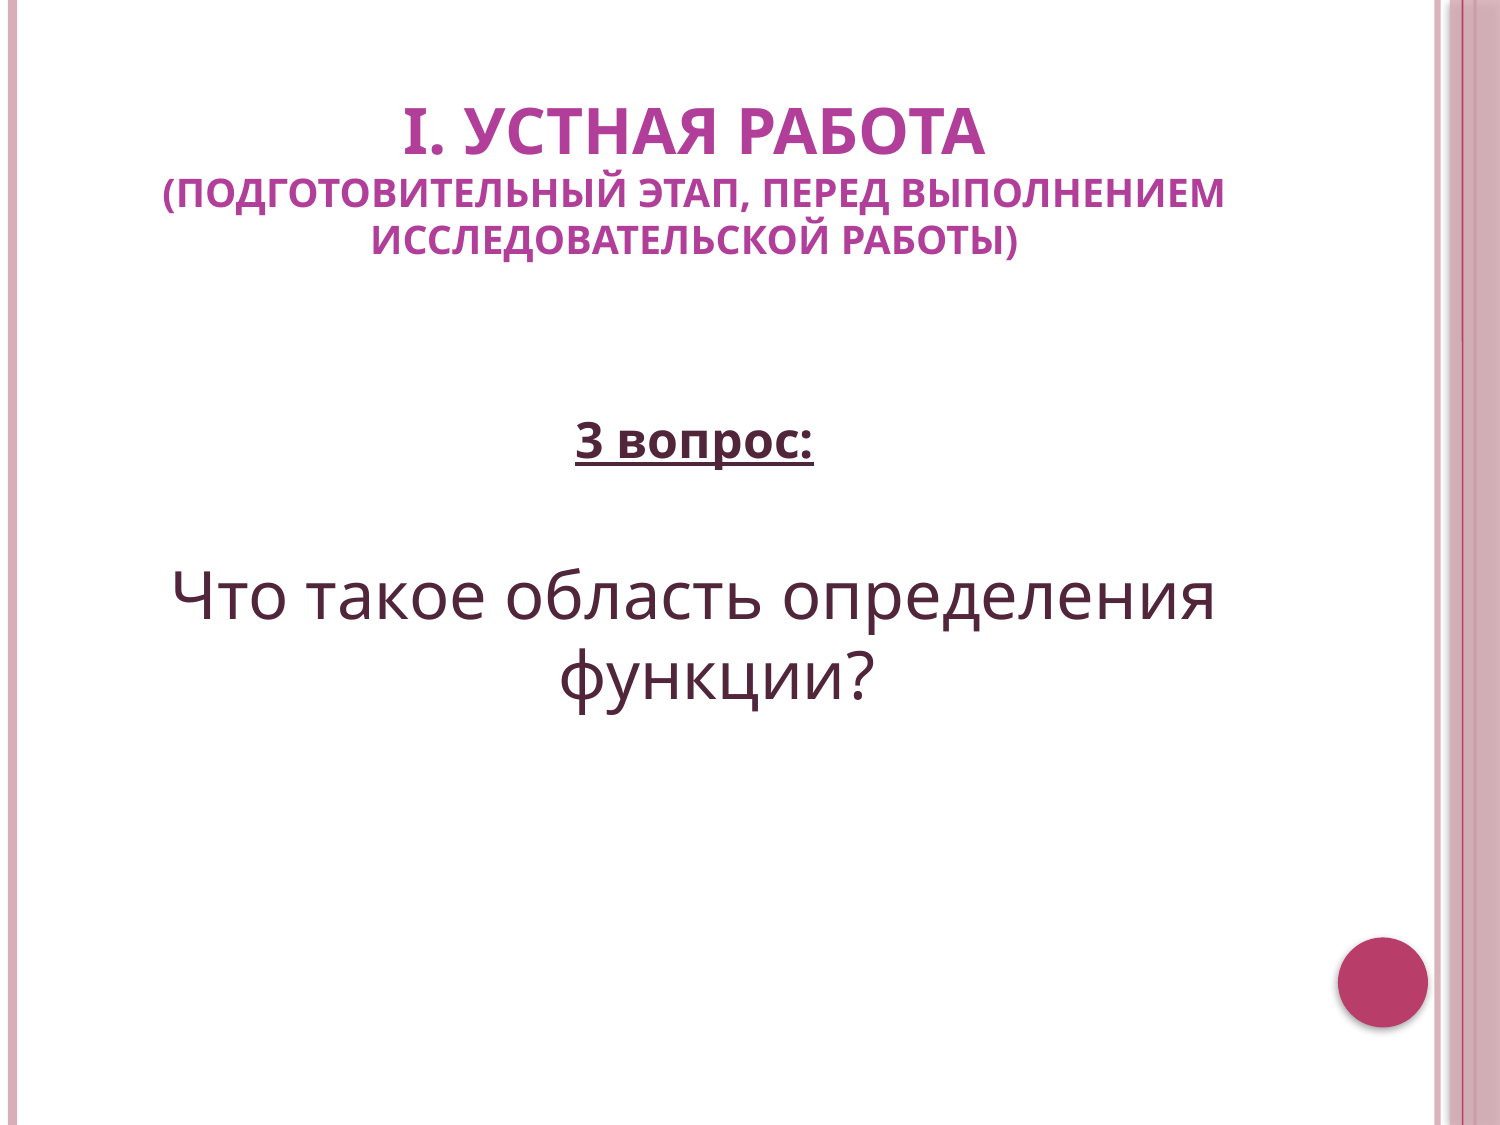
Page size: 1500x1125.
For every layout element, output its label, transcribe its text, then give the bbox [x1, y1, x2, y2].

list 3 вопрос: Что такое область определения функции? [82, 328, 1307, 1062]
title I. Устная работа (подготовительный этап, перед выполнением исследовательской работы) [82, 82, 1307, 270]
